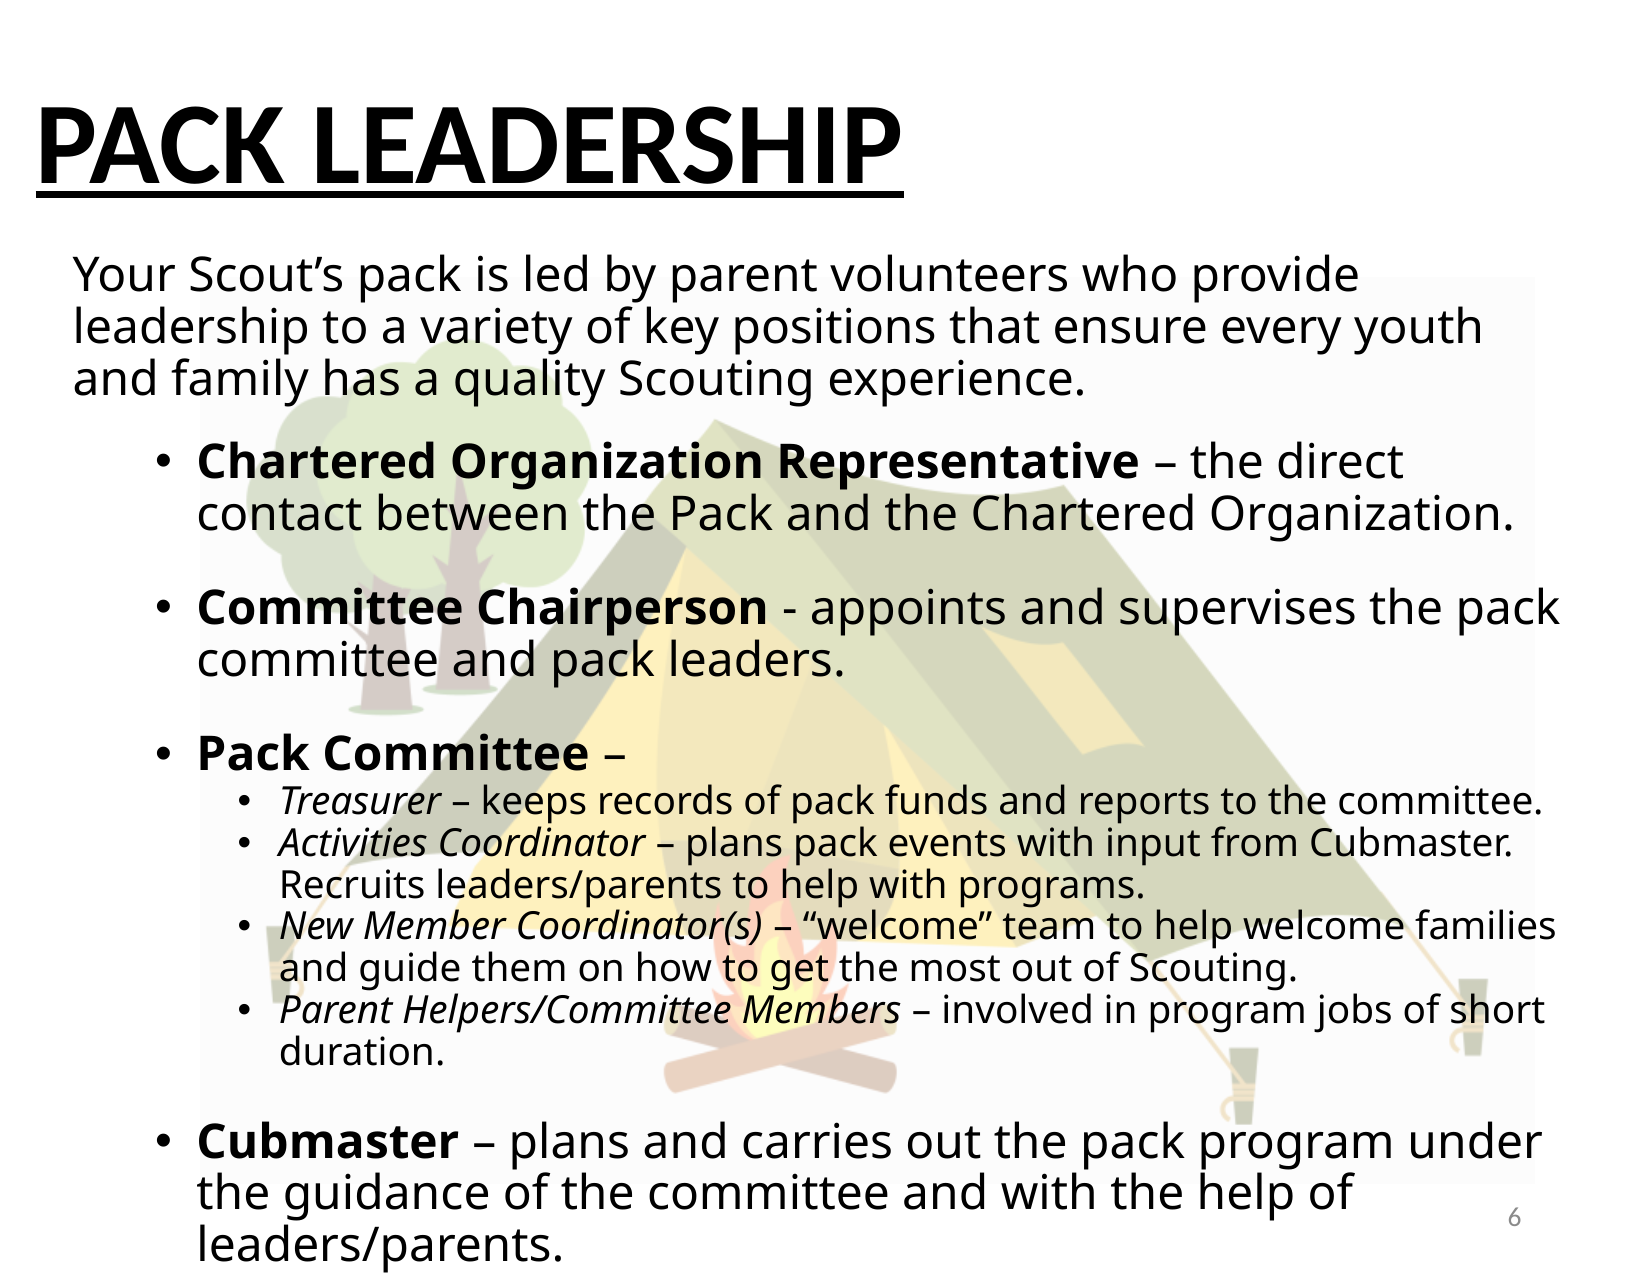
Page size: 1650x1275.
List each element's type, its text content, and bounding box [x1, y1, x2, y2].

slide_number 6 [1165, 1181, 1537, 1250]
picture [200, 277, 1535, 1184]
title PACK LEADERSHIP [20, 47, 1623, 244]
list Your Scout’s pack is led by parent volunteers who provide leadership to a variety of key positions that ensure every youth and family has a quality Scouting experience. Chartered Organization Representative – the direct contact between the Pack and the Chartered Organization. Committee Chairperson - appoints and supervises the pack committee and pack leaders. Pack Committee – Treasurer – keeps records of pack funds and reports to the committee. Activities Coordinator – plans pack events with input from Cubmaster. Recruits leaders/parents to help with programs. New Member Coordinator(s) – “welcome” team to help welcome families and guide them on how to get the most out of Scouting. Parent Helpers/Committee Members – involved in program jobs of short duration. Cubmaster – plans and carries out the pack program under the guidance of the committee and with the help of leaders/parents. Den Leader/Assistants – leads the den at den adventures and pack activities. Guides parents on how to lead/assist their Scouts. [57, 242, 1593, 1148]
